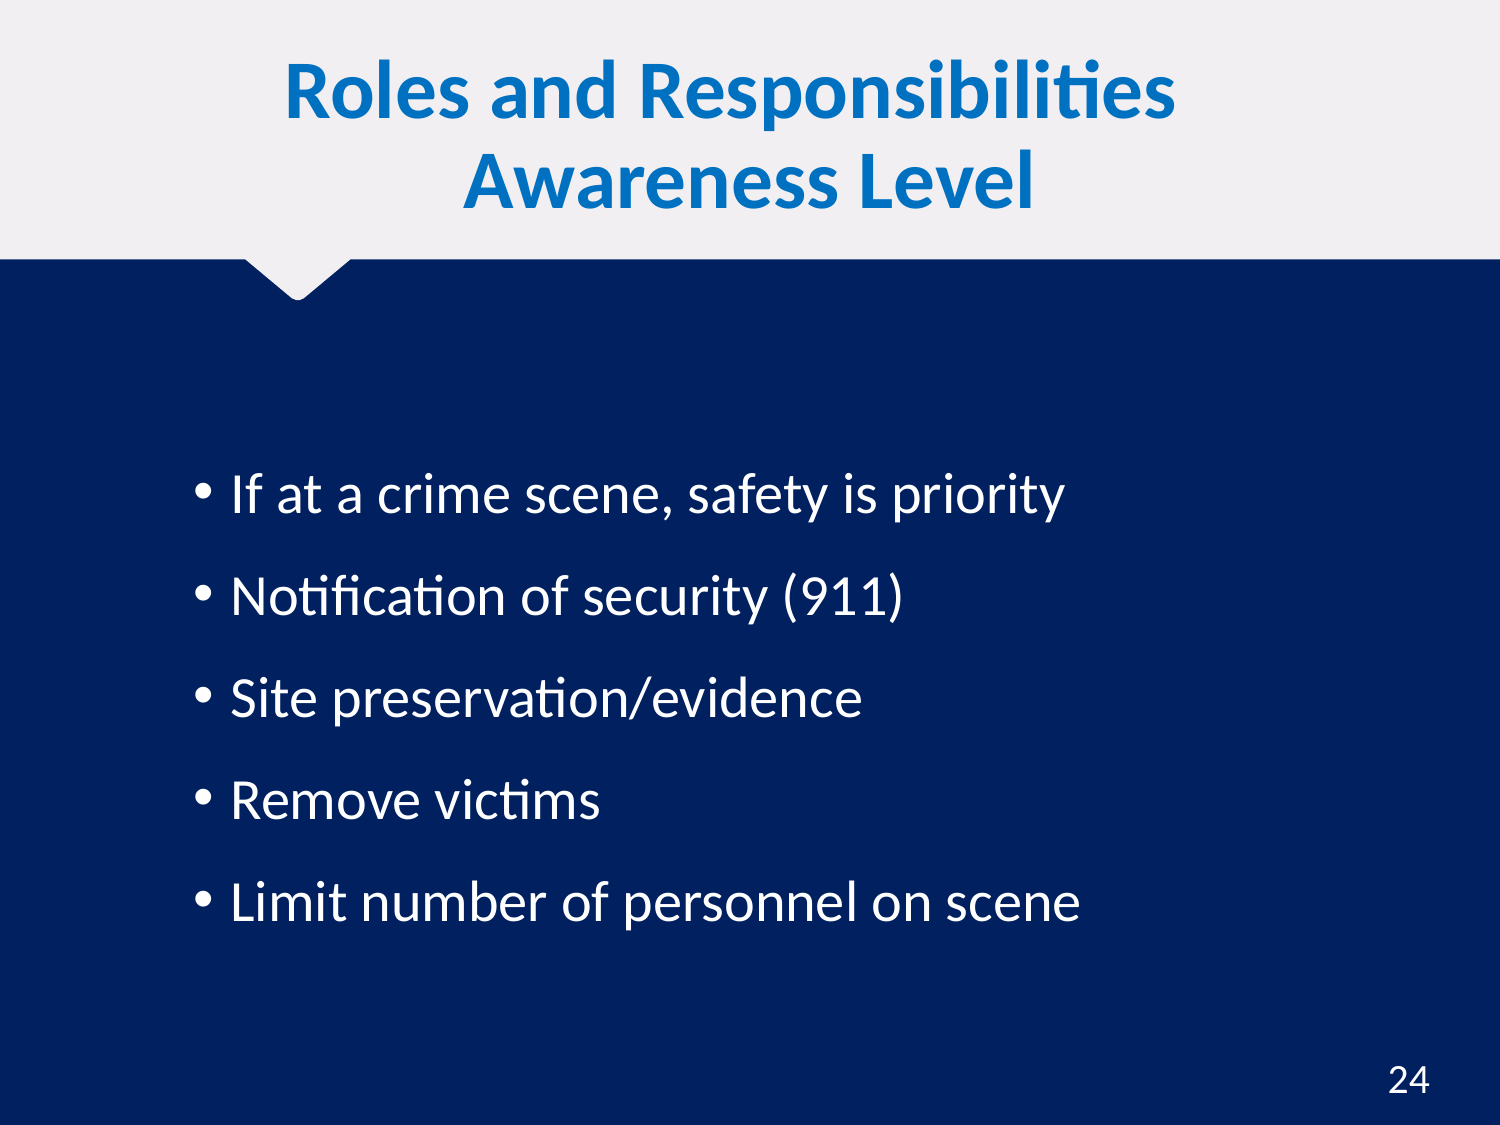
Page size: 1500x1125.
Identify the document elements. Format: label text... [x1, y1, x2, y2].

title Roles and Responsibilities Awareness Level [103, 36, 1397, 236]
slide_number 24 [1348, 1047, 1446, 1108]
list If at a crime scene, safety is priority Notification of security (911) Site preservation/evidence Remove victims Limit number of personnel on scene [103, 333, 1397, 1048]
